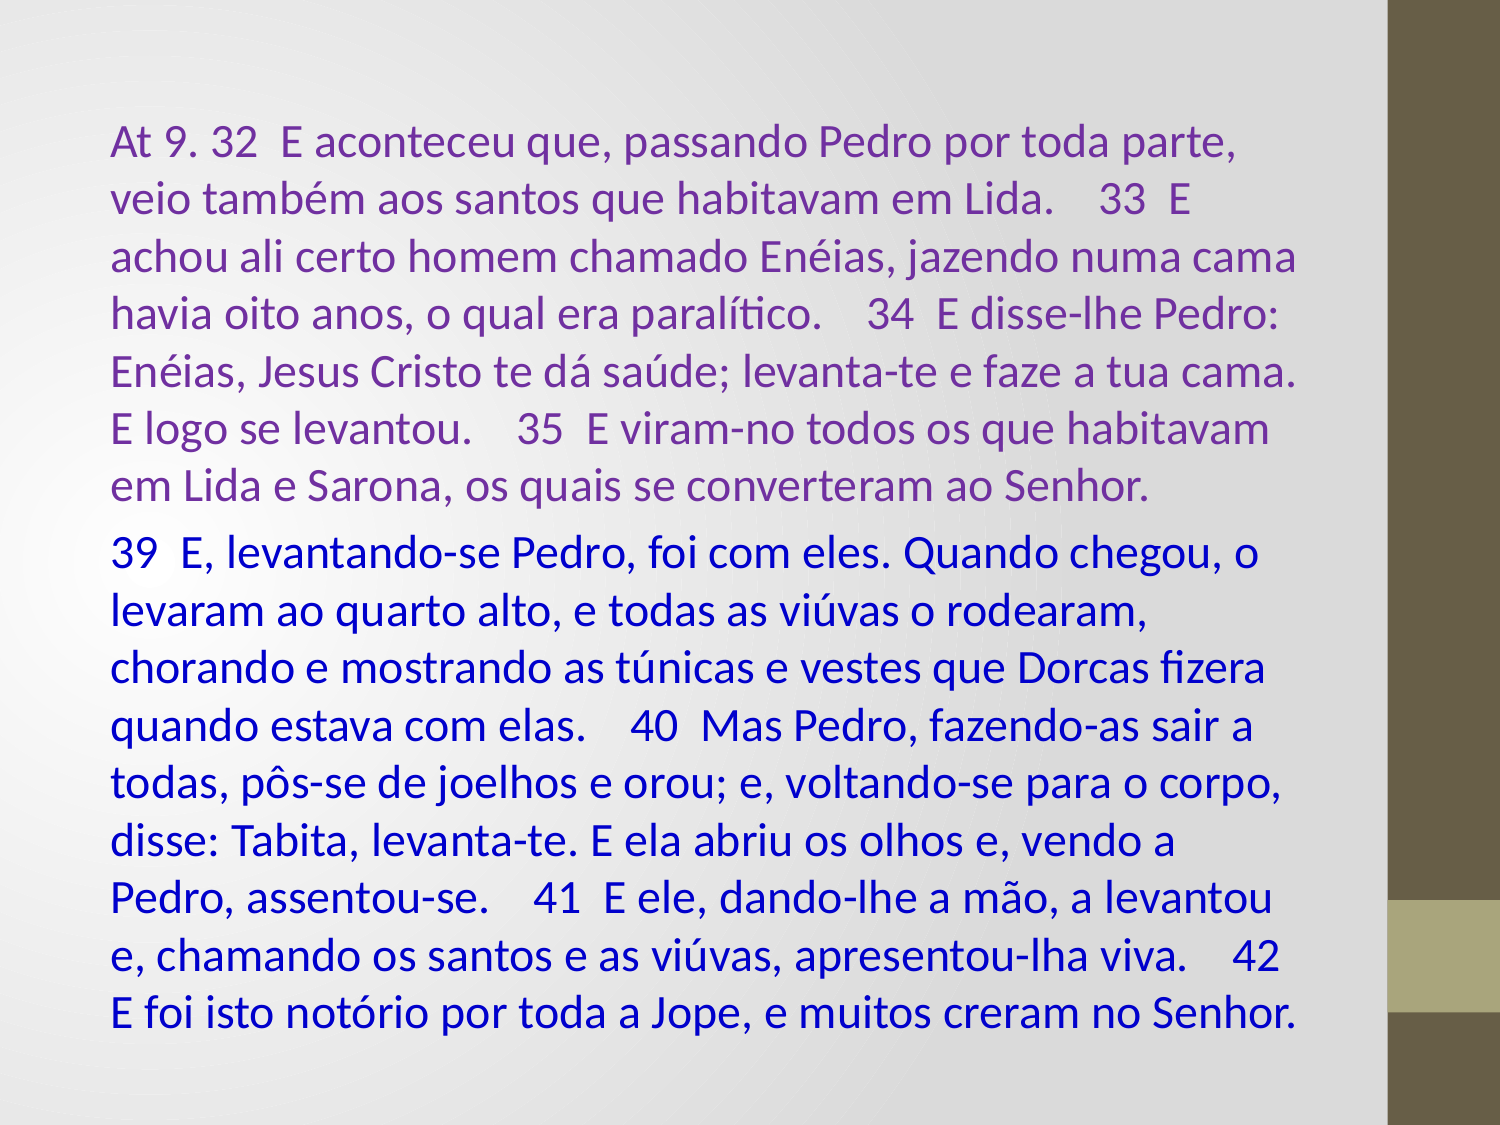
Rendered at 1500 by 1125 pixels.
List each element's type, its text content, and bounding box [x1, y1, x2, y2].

list At 9. 32 E aconteceu que, passando Pedro por toda parte, veio também aos santos que habitavam em Lida. 33 E achou ali certo homem chamado Enéias, jazendo numa cama havia oito anos, o qual era paralítico. 34 E disse-lhe Pedro: Enéias, Jesus Cristo te dá saúde; levanta-te e faze a tua cama. E logo se levantou. 35 E viram-no todos os que habitavam em Lida e Sarona, os quais se converteram ao Senhor. 39 E, levantando-se Pedro, foi com eles. Quando chegou, o levaram ao quarto alto, e todas as viúvas o rodearam, chorando e mostrando as túnicas e vestes que Dorcas fizera quando estava com elas. 40 Mas Pedro, fazendo-as sair a todas, pôs-se de joelhos e orou; e, voltando-se para o corpo, disse: Tabita, levanta-te. E ela abriu os olhos e, vendo a Pedro, assentou-se. 41 E ele, dando-lhe a mão, a levantou e, chamando os santos e as viúvas, apresentou-lha viva. 42 E foi isto notório por toda a Jope, e muitos creram no Senhor. [76, 101, 1327, 1047]
